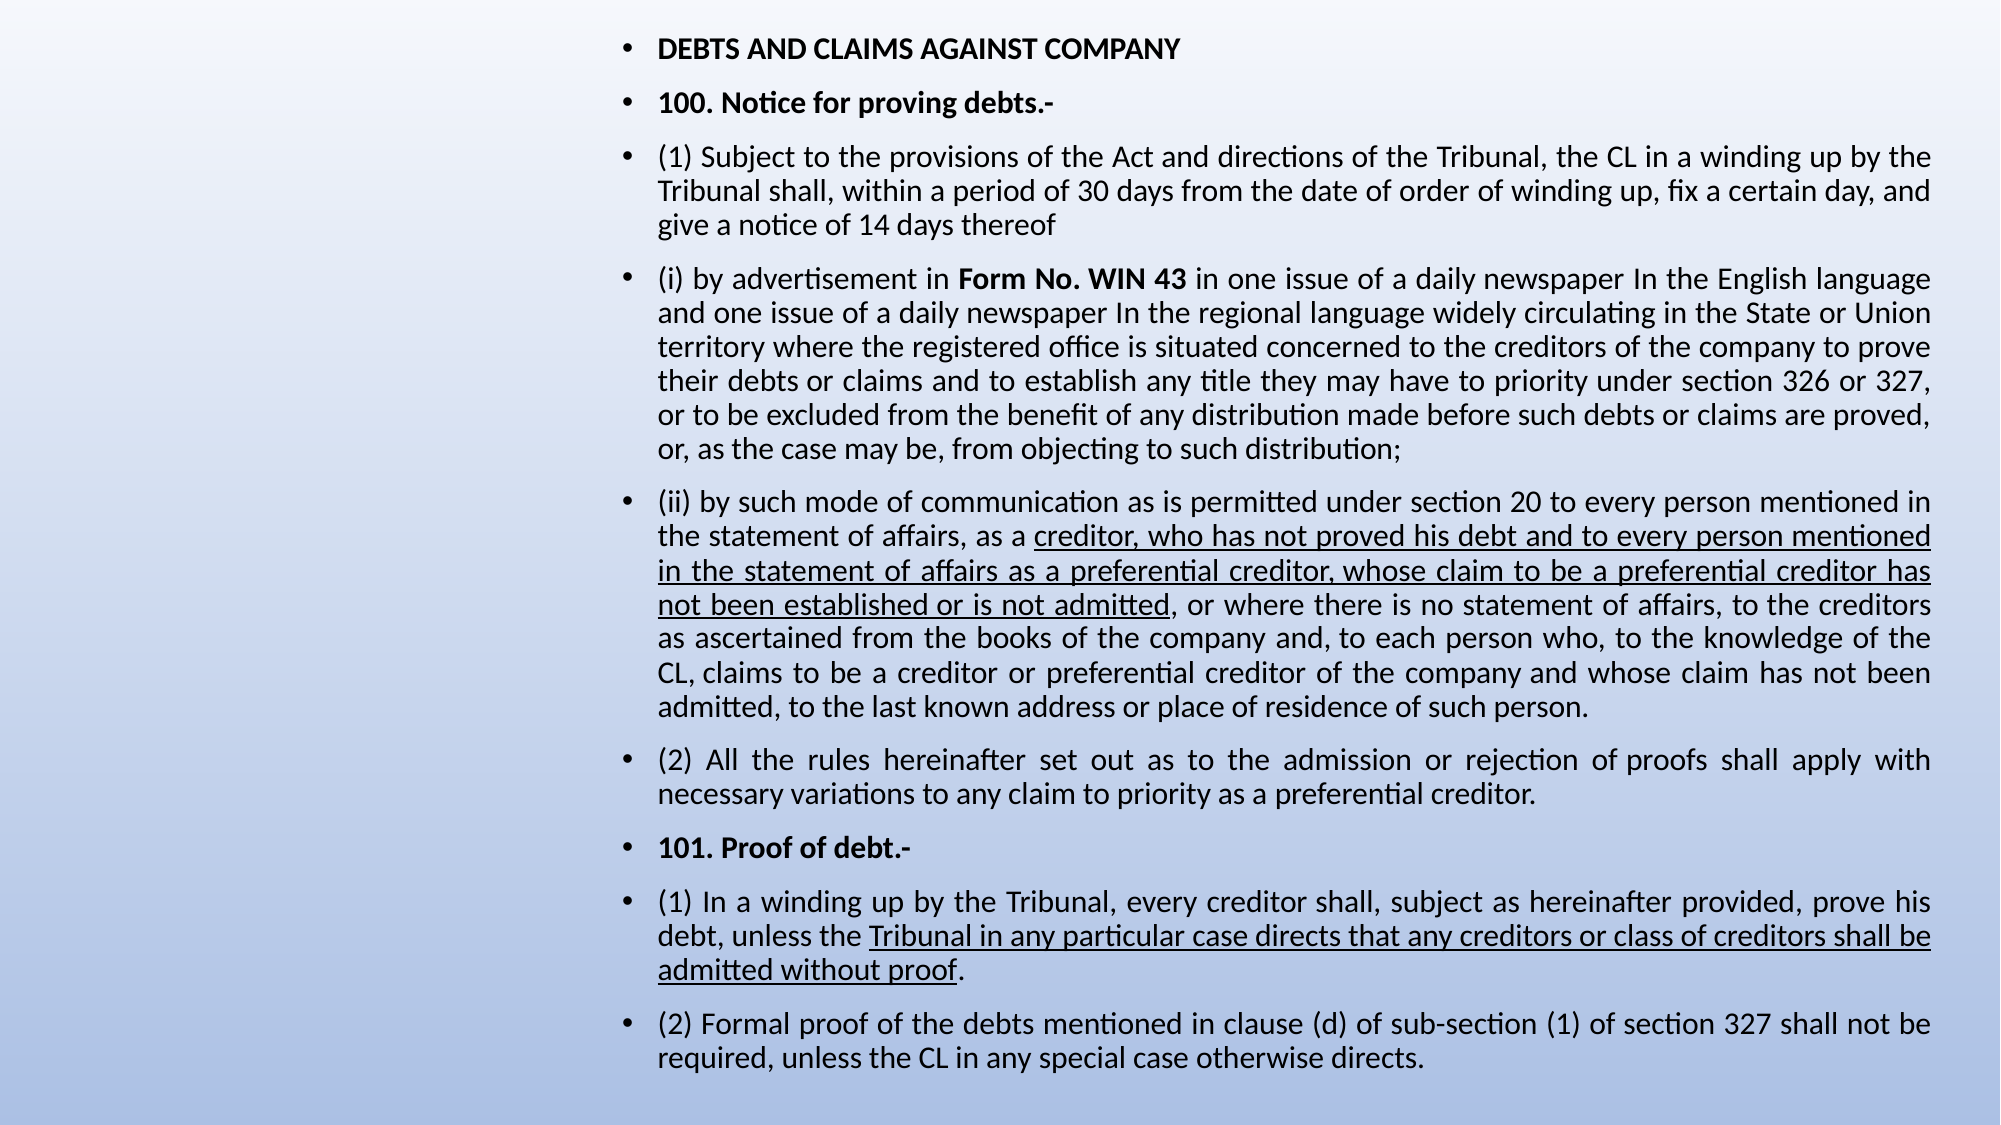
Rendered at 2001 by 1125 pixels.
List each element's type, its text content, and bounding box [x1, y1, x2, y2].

list DEBTS AND CLAIMS AGAINST COMPANY 100. Notice for proving debts.- (1) Subject to the provisions of the Act and directions of the Tribunal, the CL in a winding up by the Tribunal shall, within a period of 30 days from the date of order of winding up, fix a certain day, and give a notice of 14 days thereof (i) by advertisement in Form No. WIN 43 in one issue of a daily newspaper In the English language and one issue of a daily newspaper In the regional language widely circulating in the State or Union territory where the registered office is situated concerned to the creditors of the company to prove their debts or claims and to establish any title they may have to priority under section 326 or 327, or to be excluded from the benefit of any distribution made before such debts or claims are proved, or, as the case may be, from objecting to such distribution; (ii) by such mode of communication as is permitted under section 20 to every person mentioned in the statement of affairs, as a creditor, who has not proved his debt and to every person mentioned in the statement of affairs as a preferential creditor, whose claim to be a preferential creditor has not been established or is not admitted, or where there is no statement of affairs, to the creditors as ascertained from the books of the company and, to each person who, to the knowledge of the CL, claims to be a creditor or preferential creditor of the company and whose claim has not been admitted, to the last known address or place of residence of such person. (2) All the rules hereinafter set out as to the admission or rejection of proofs shall apply with necessary variations to any claim to priority as a preferential creditor. 101. Proof of debt.- (1) In a winding up by the Tribunal, every creditor shall, subject as hereinafter provided, prove his debt, unless the Tribunal in any particular case directs that any creditors or class of creditors shall be admitted without proof. (2) Formal proof of the debts mentioned in clause (d) of sub-section (1) of section 327 shall not be required, unless the CL in any special case otherwise directs. [607, 24, 1947, 1106]
